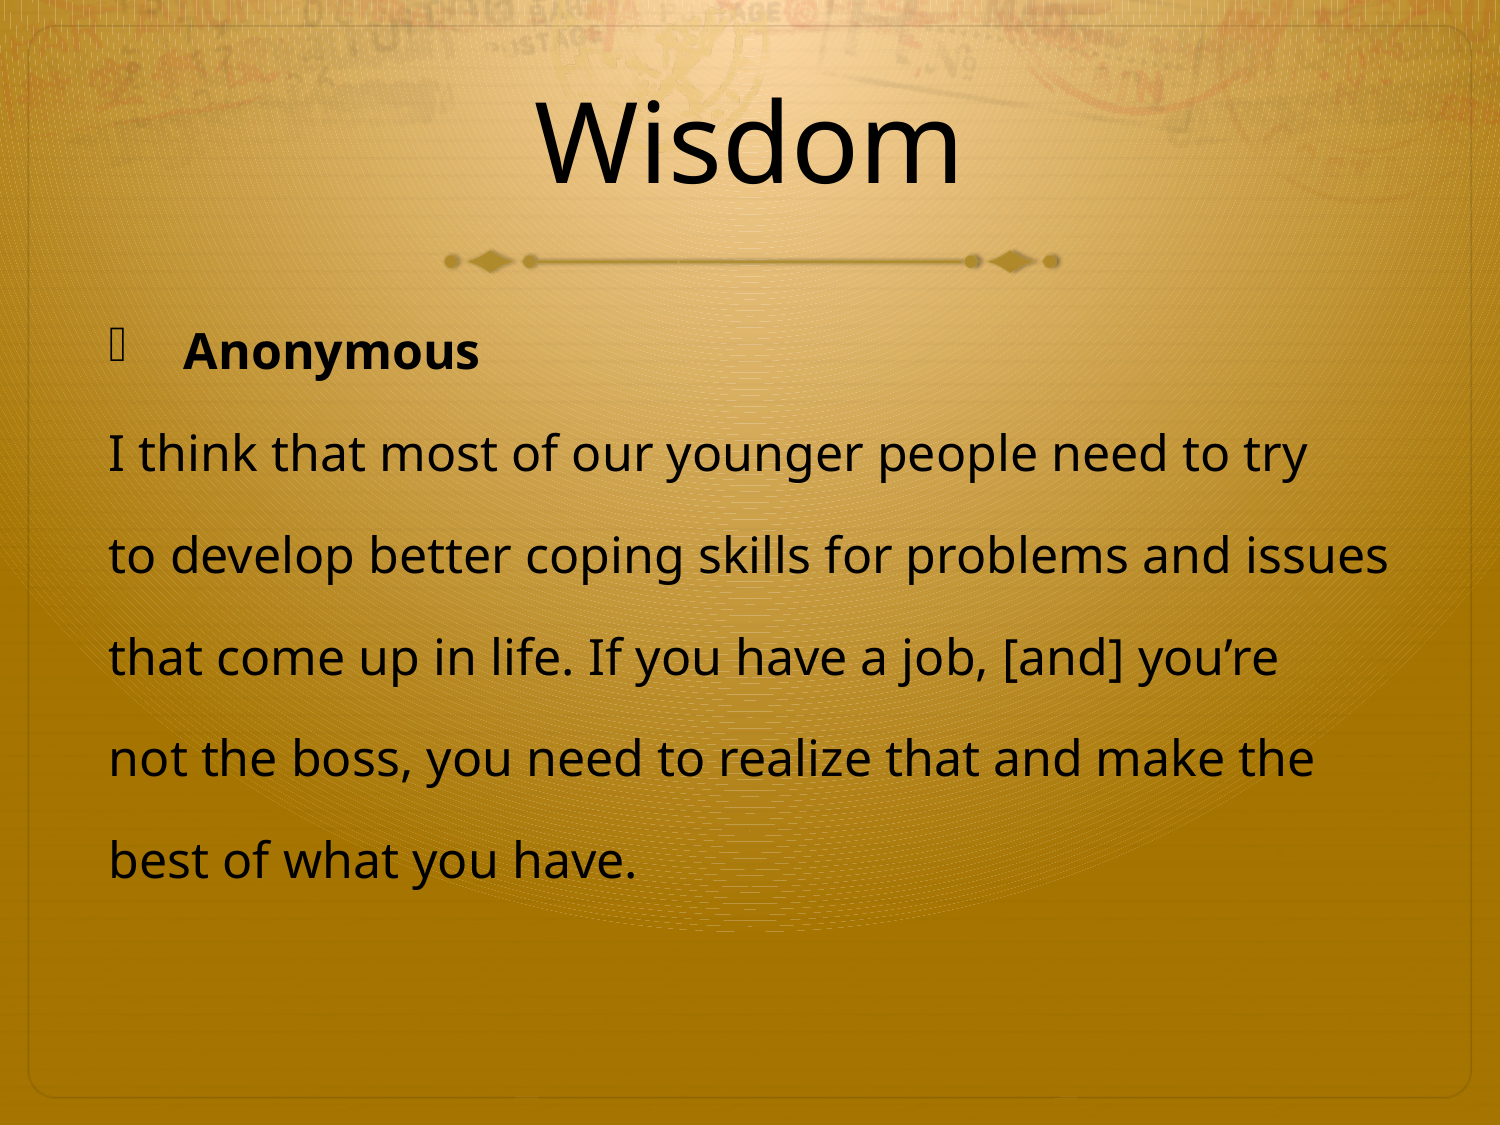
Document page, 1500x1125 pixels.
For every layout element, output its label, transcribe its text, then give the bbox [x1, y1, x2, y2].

title Wisdom [93, 45, 1407, 233]
list Anonymous I think that most of our younger people need to try to develop better coping skills for problems and issues that come up in life. If you have a job, [and] you’re not the boss, you need to realize that and make the best of what you have. [93, 312, 1407, 988]
picture [0, 0, 1500, 1125]
